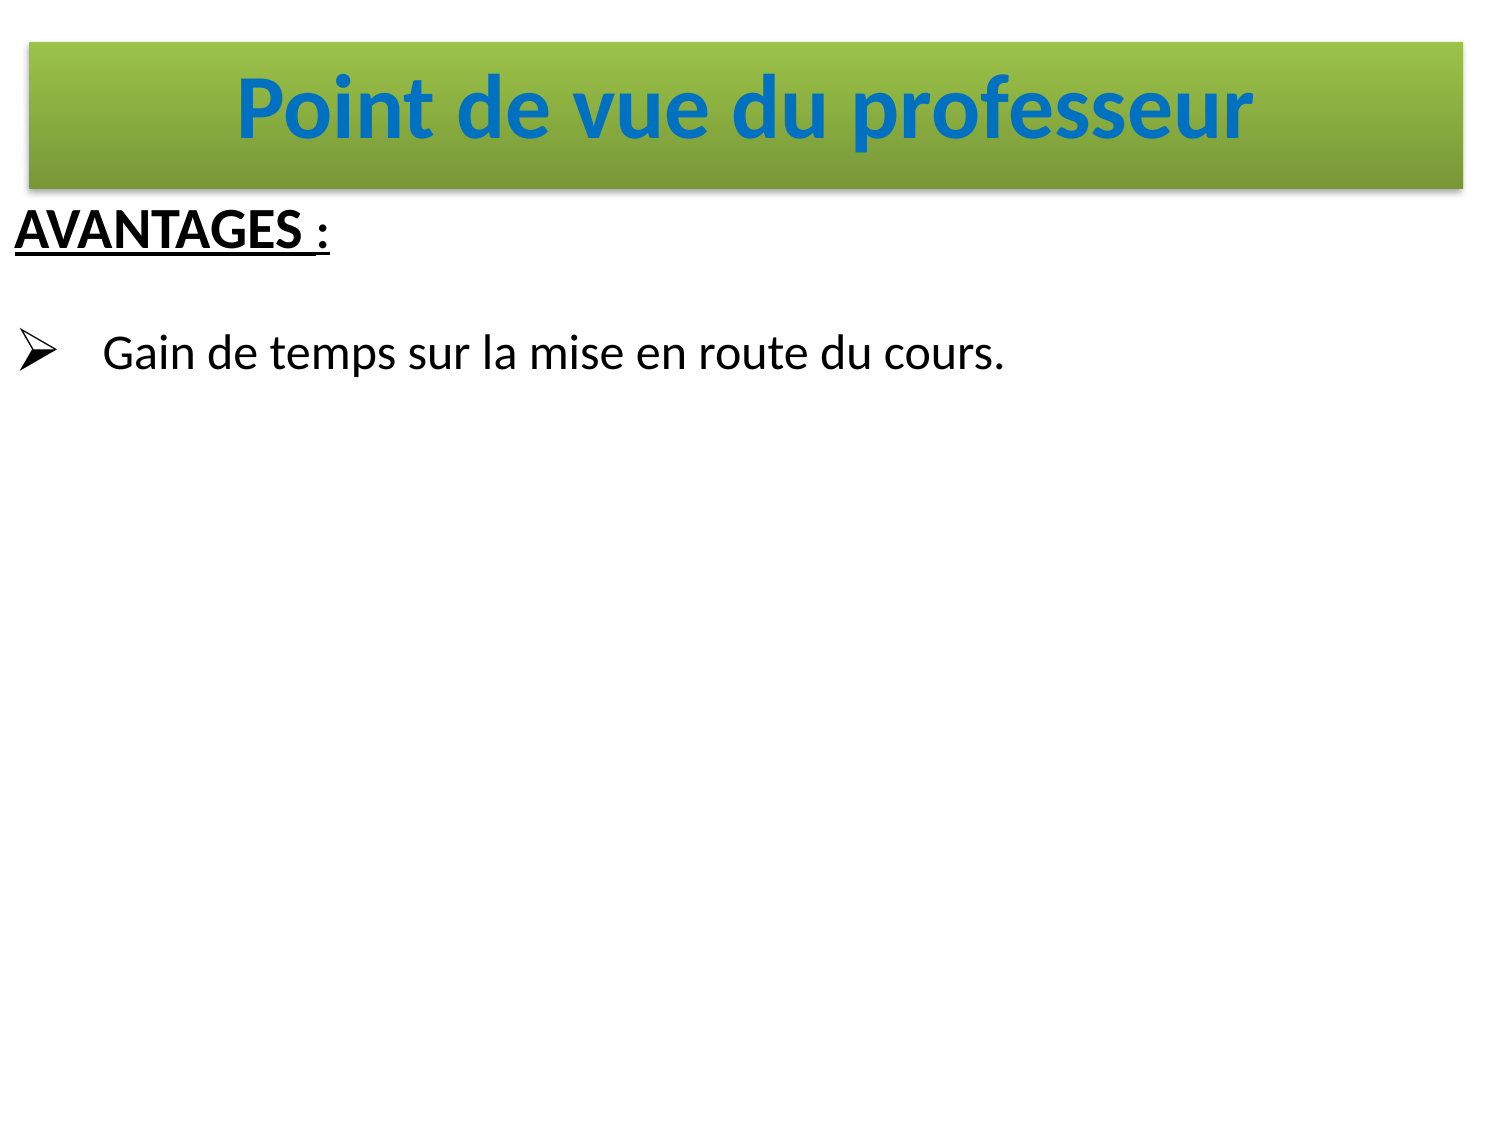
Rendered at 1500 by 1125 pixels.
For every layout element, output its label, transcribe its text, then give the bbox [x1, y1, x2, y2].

text_box Point de vue du professeur [29, 42, 1464, 189]
table_header AVANTAGES : Gain de temps sur la mise en route du cours. [0, 196, 1500, 1125]
